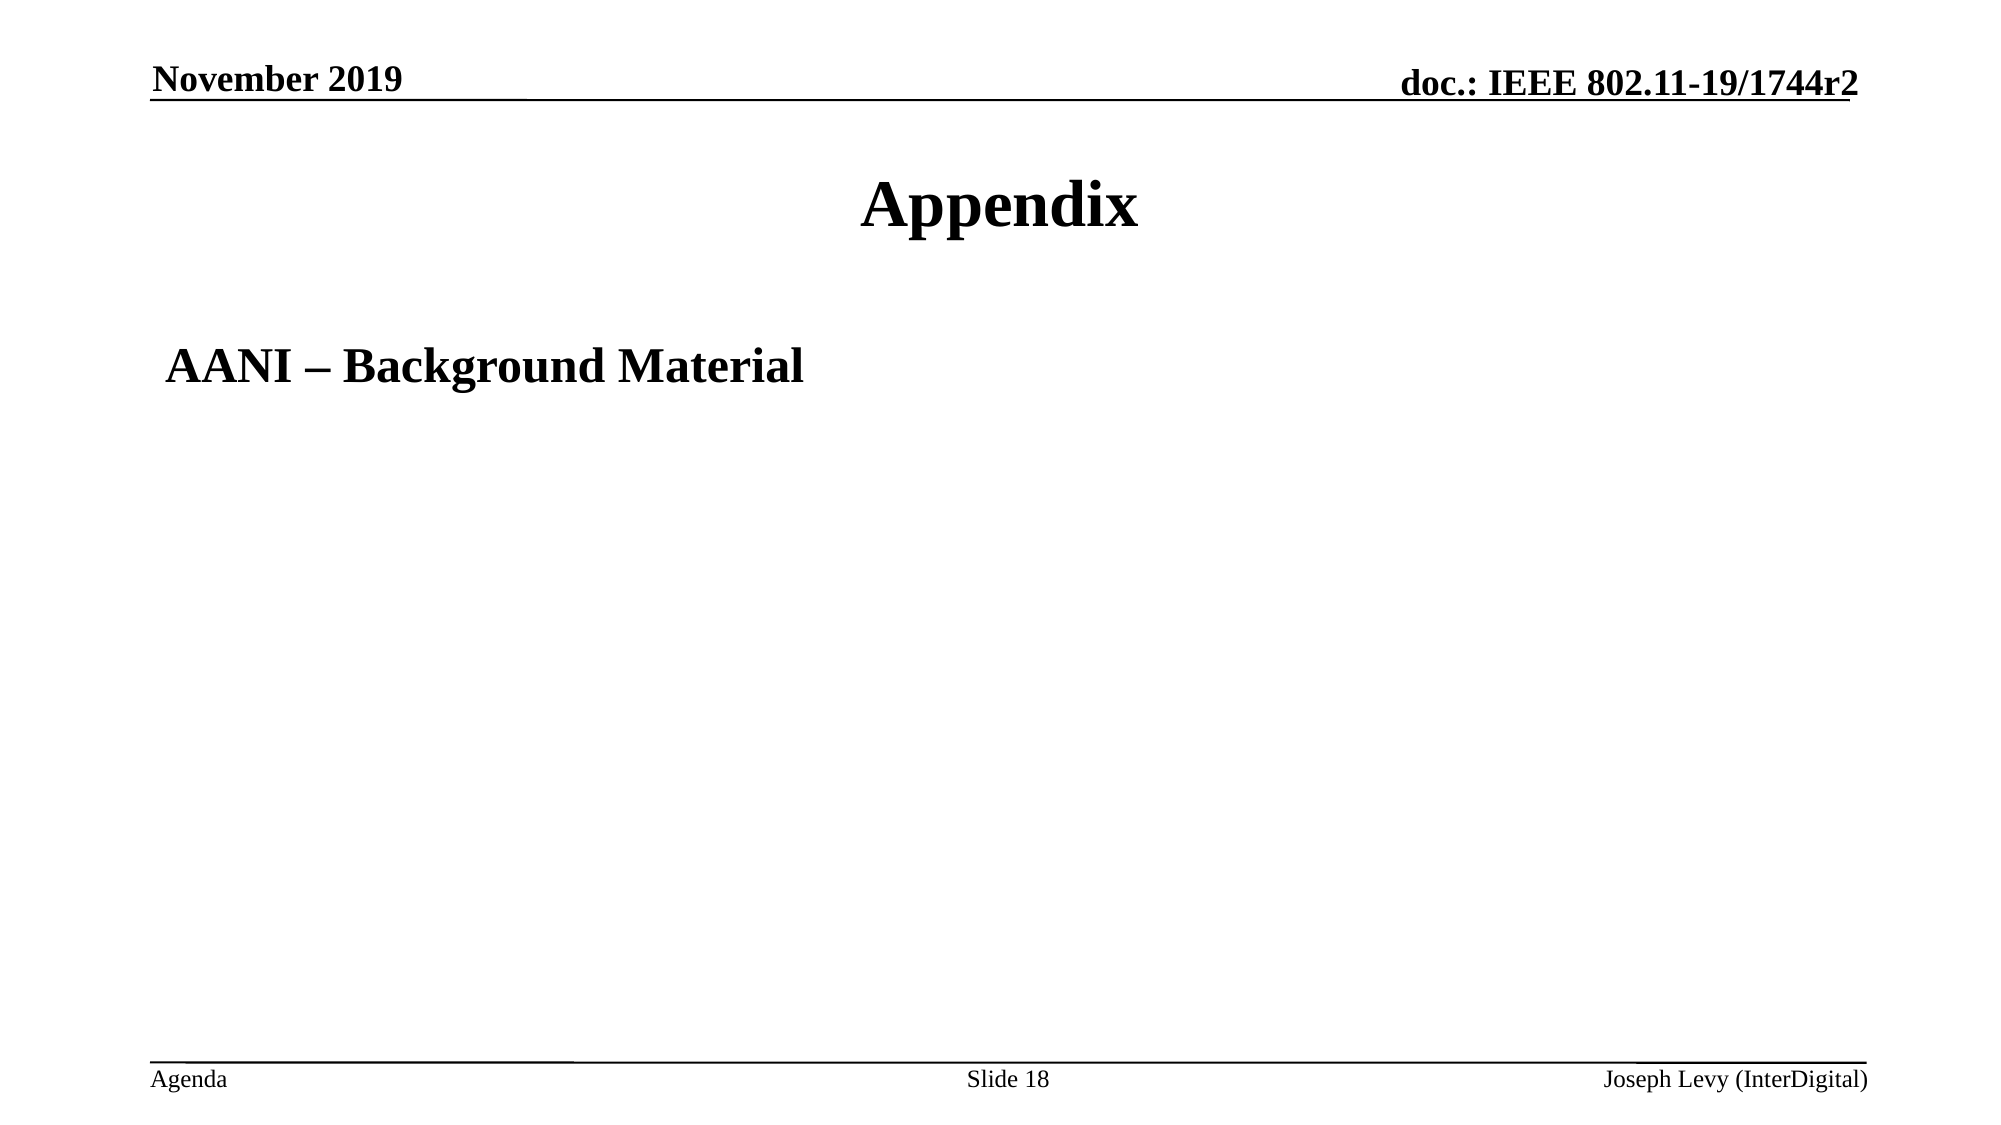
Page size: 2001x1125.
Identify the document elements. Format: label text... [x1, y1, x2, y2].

title Appendix [149, 112, 1850, 288]
list AANI – Background Material [149, 324, 1850, 1000]
footer Joseph Levy (InterDigital) [1171, 1061, 1869, 1093]
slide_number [152, 54, 563, 100]
slide_number Slide 18 [950, 1061, 1067, 1123]
